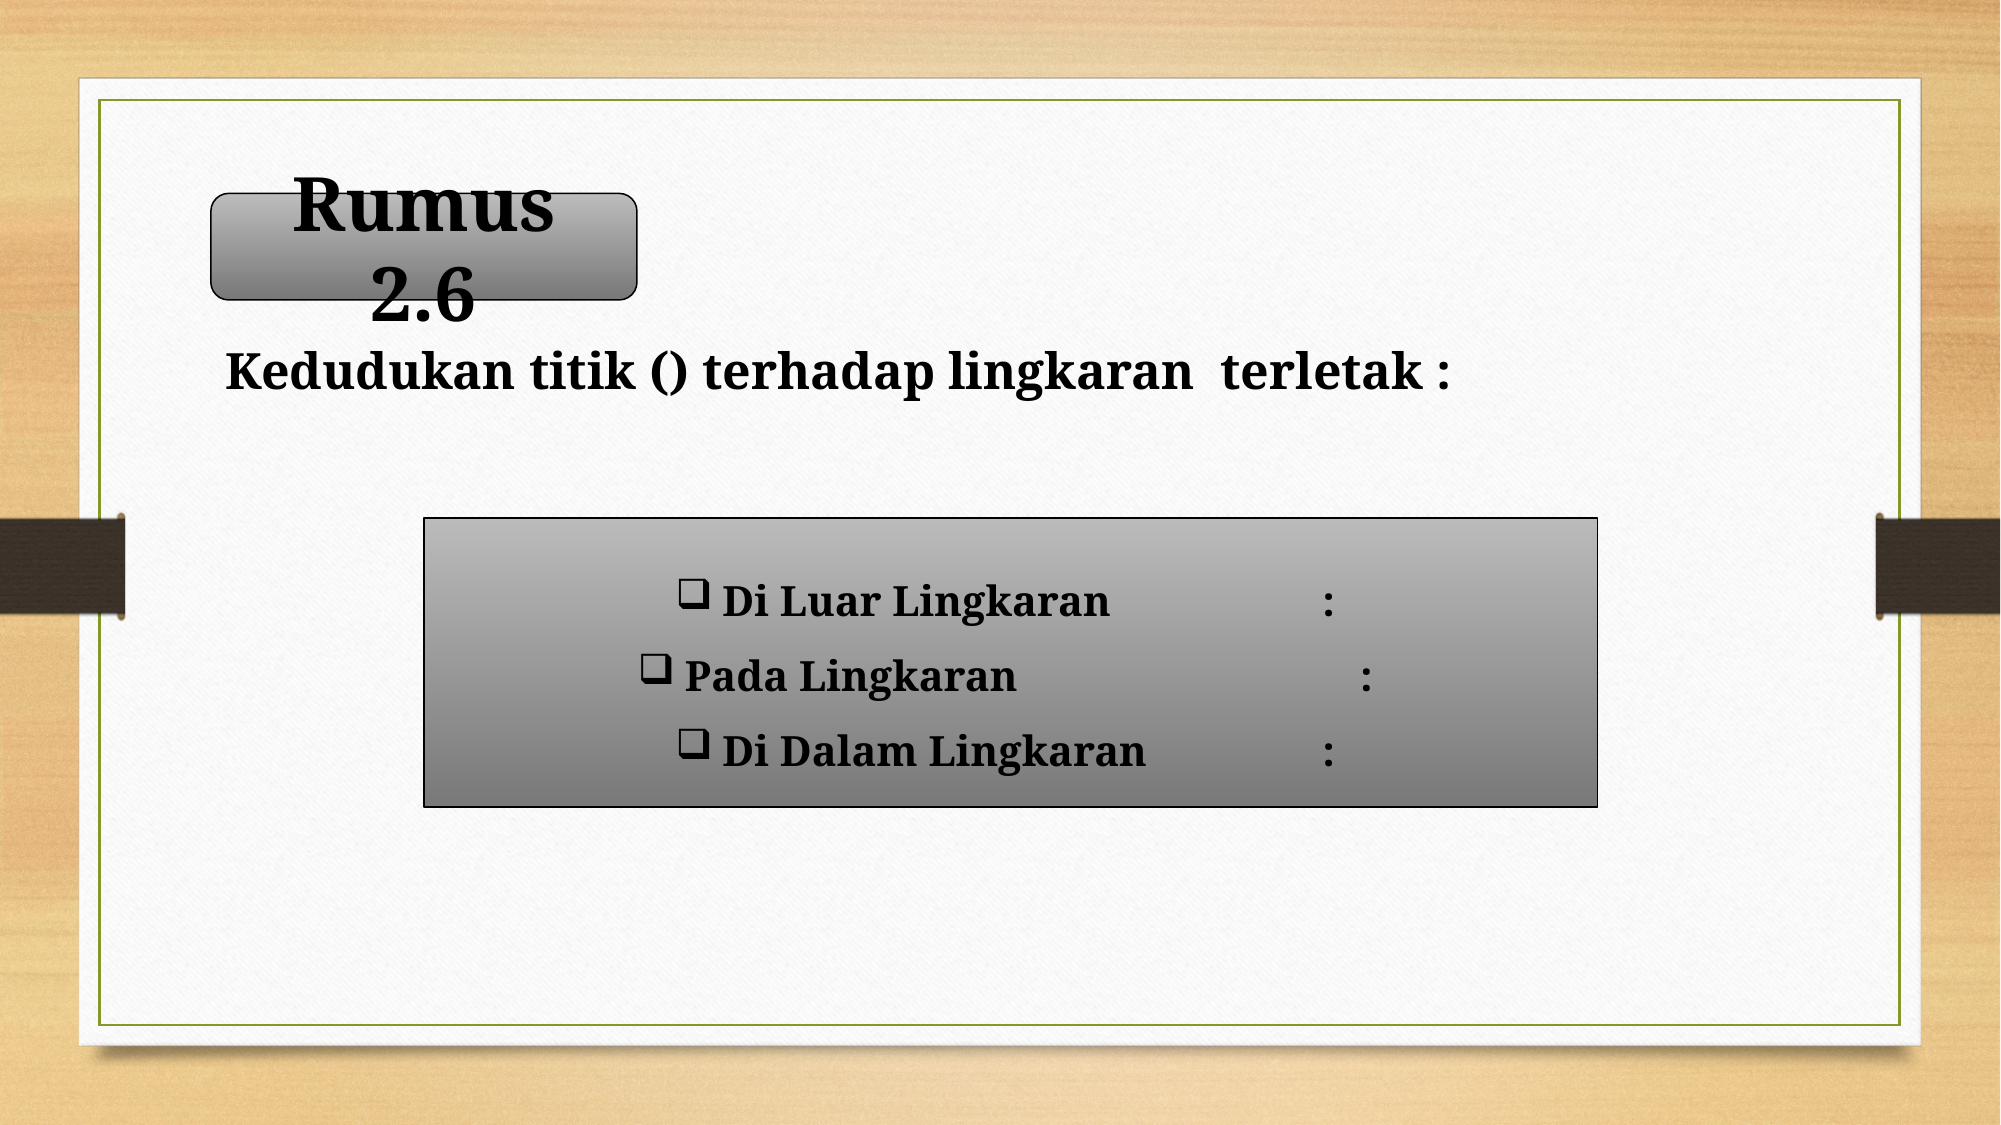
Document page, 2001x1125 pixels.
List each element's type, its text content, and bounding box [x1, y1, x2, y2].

picture [0, 0, 2001, 1125]
text_box Rumus 2.6 [210, 192, 638, 301]
